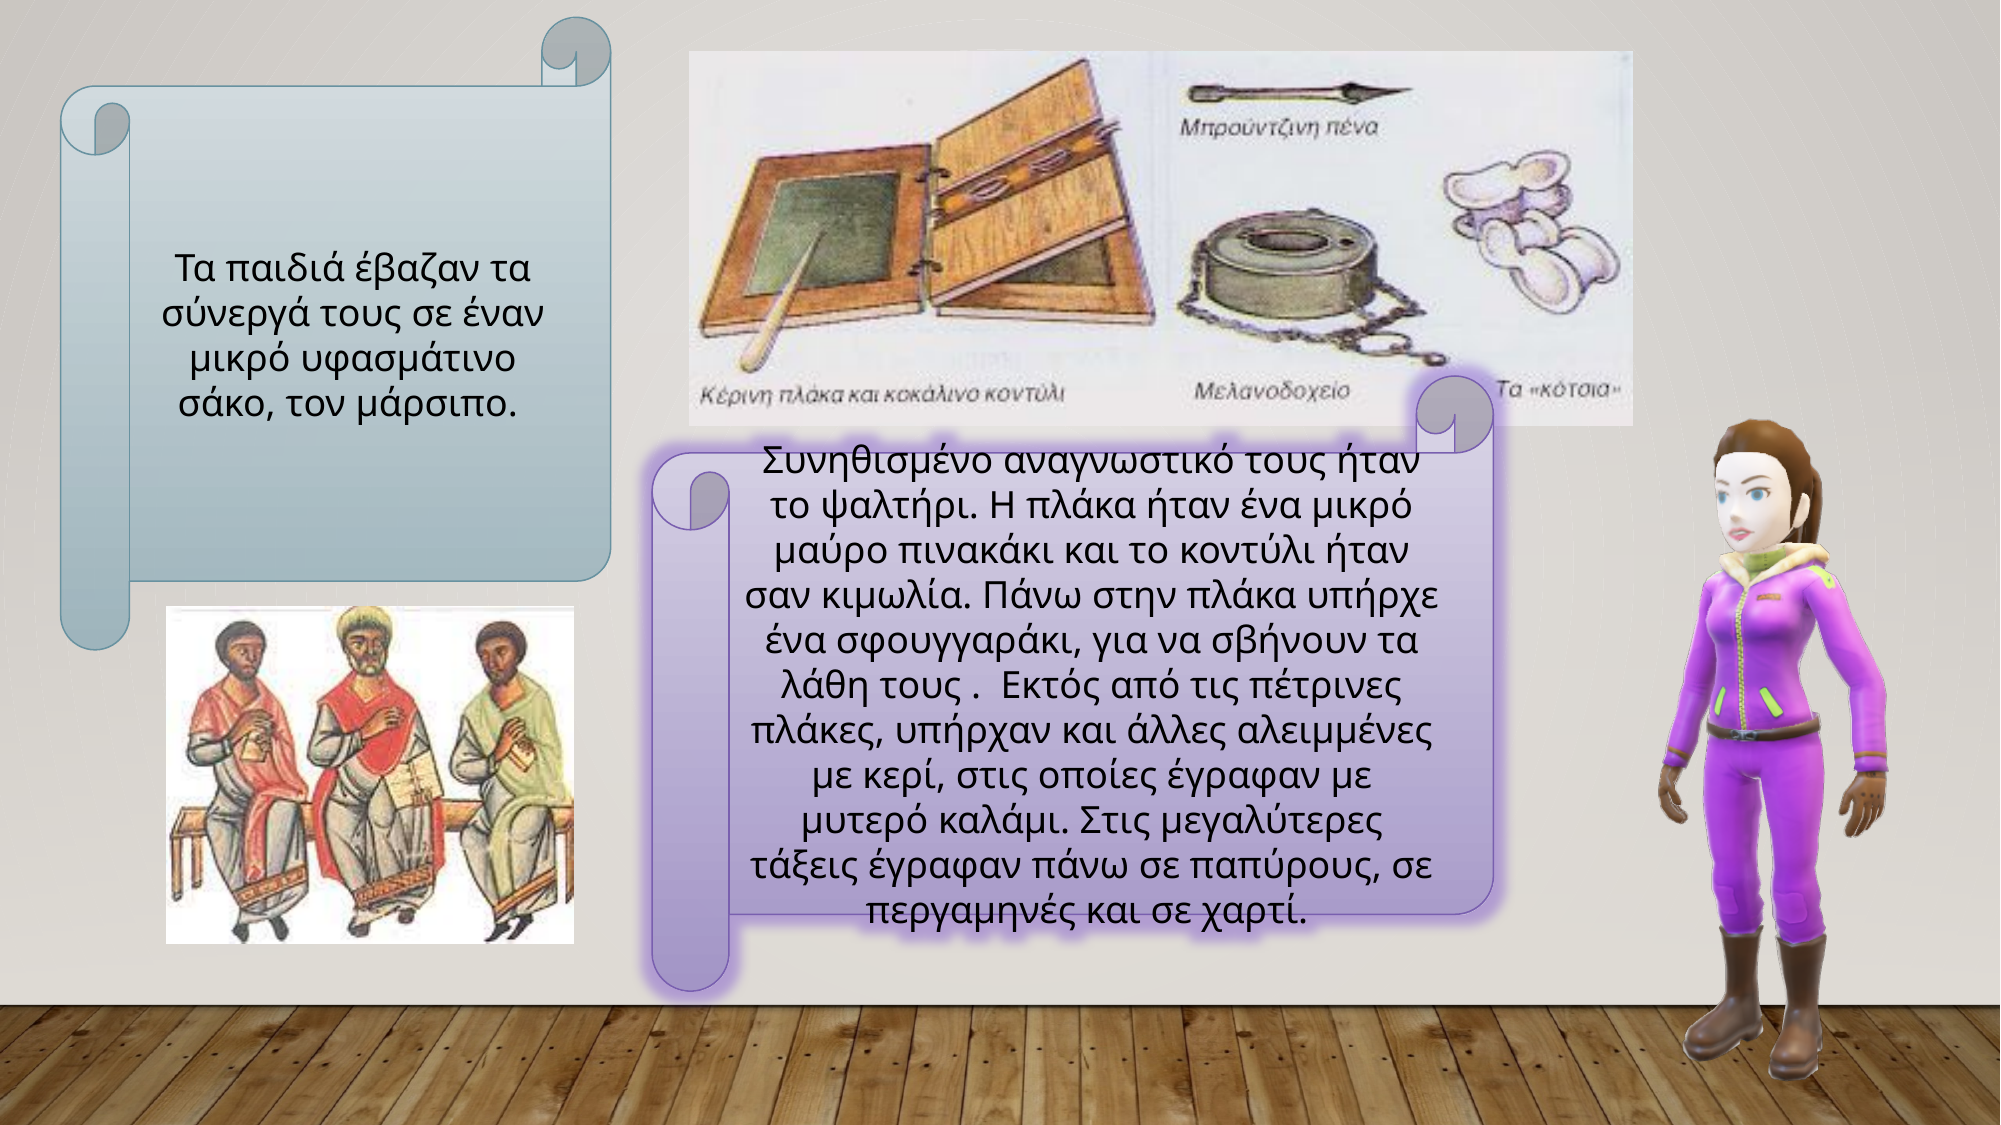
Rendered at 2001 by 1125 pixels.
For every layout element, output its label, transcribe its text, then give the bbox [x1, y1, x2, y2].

picture [166, 606, 574, 944]
text_box Συνηθισμένο αναγνωστικό τους ήταν το ψαλτήρι. Η πλάκα ήταν ένα μικρό μαύρο πινακάκι και το κοντύλι ήταν σαν κιμωλία. Πάνω στην πλάκα υπήρχε ένα σφουγγαράκι, για να σβήνουν τα λάθη τους . Εκτός από τις πέτρινες πλάκες, υπήρχαν και άλλες αλειμμένες με κερί, στις οποίες έγραφαν με μυτερό καλάμι. Στις μεγαλύτερες τάξεις έγραφαν πάνω σε παπύρους, σε περγαμηνές και σε χαρτί. [651, 427, 1495, 992]
picture [689, 50, 1633, 427]
text_box Τα παιδιά έβαζαν τα σύνεργά τους σε έναν μικρό υφασμάτινο σάκο, τον μάρσιπο. [59, 16, 612, 651]
picture [0, 401, 2000, 1125]
